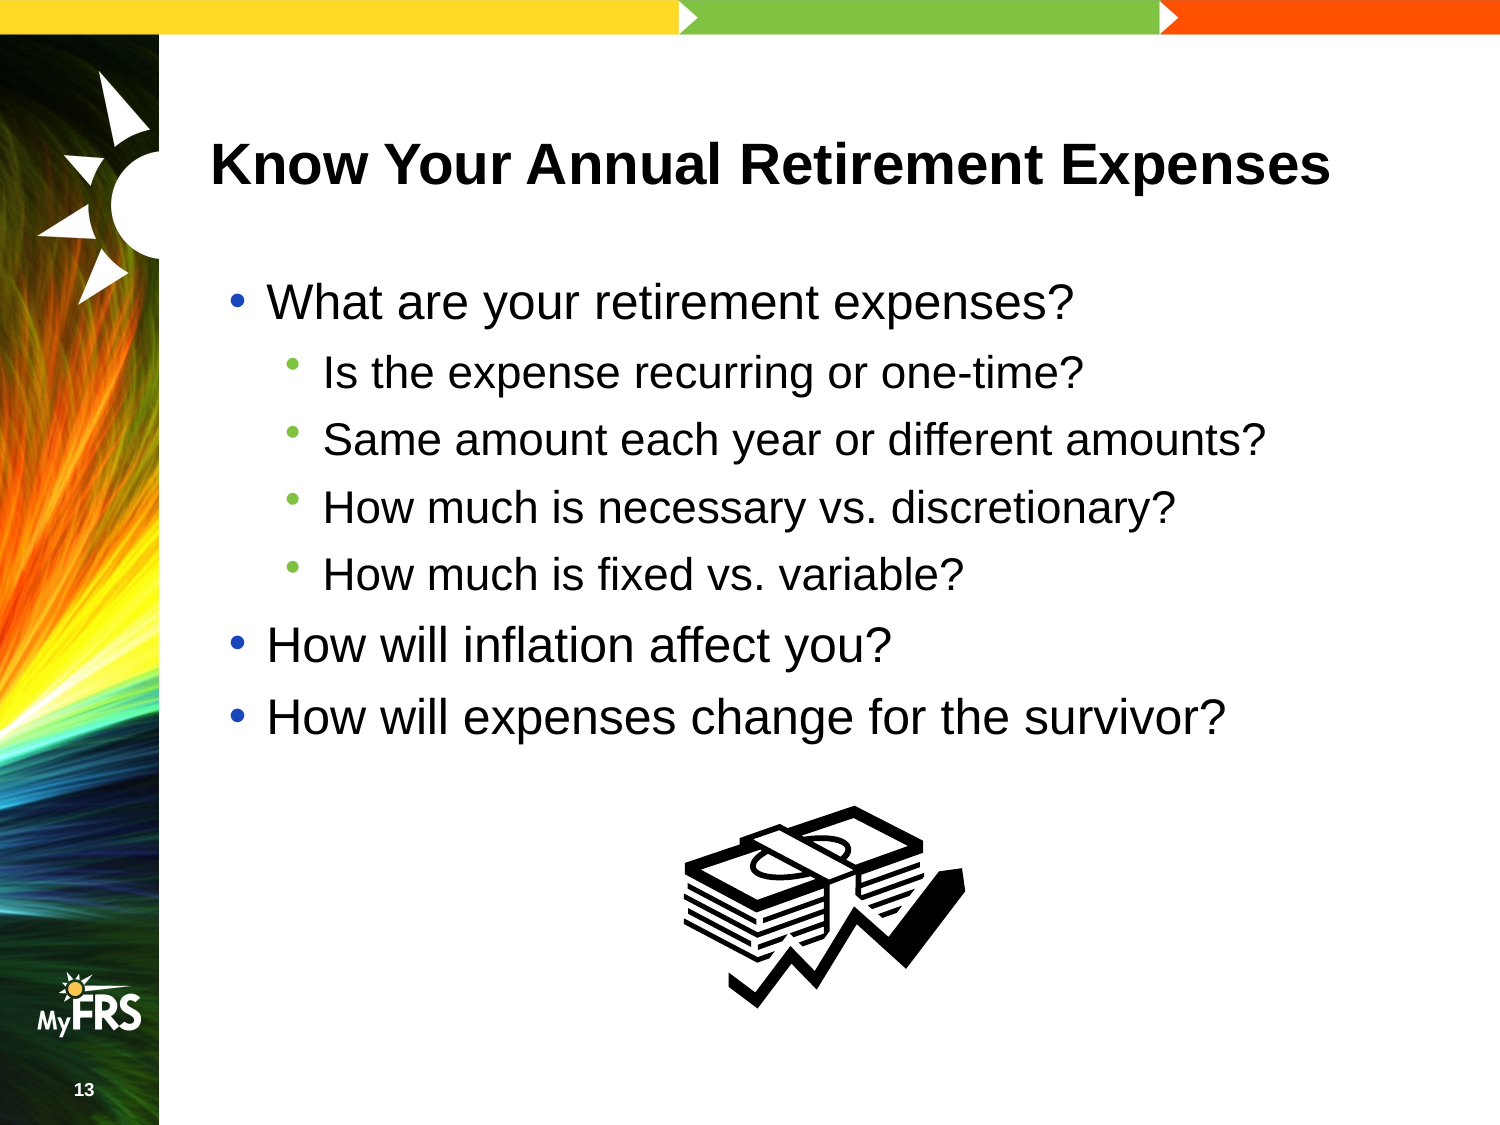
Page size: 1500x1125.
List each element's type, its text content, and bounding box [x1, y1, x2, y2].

list What are your retirement expenses? Is the expense recurring or one-time? Same amount each year or different amounts? How much is necessary vs. discretionary? How much is fixed vs. variable? How will inflation affect you? How will expenses change for the survivor? [209, 262, 1473, 1027]
text_box [683, 805, 925, 947]
picture [0, 0, 1500, 1125]
text_box [728, 868, 966, 1009]
title Know Your Annual Retirement Expenses [210, 83, 1477, 239]
slide_number 13 [65, 1070, 104, 1108]
text_box [688, 908, 752, 948]
text_box [683, 918, 775, 963]
